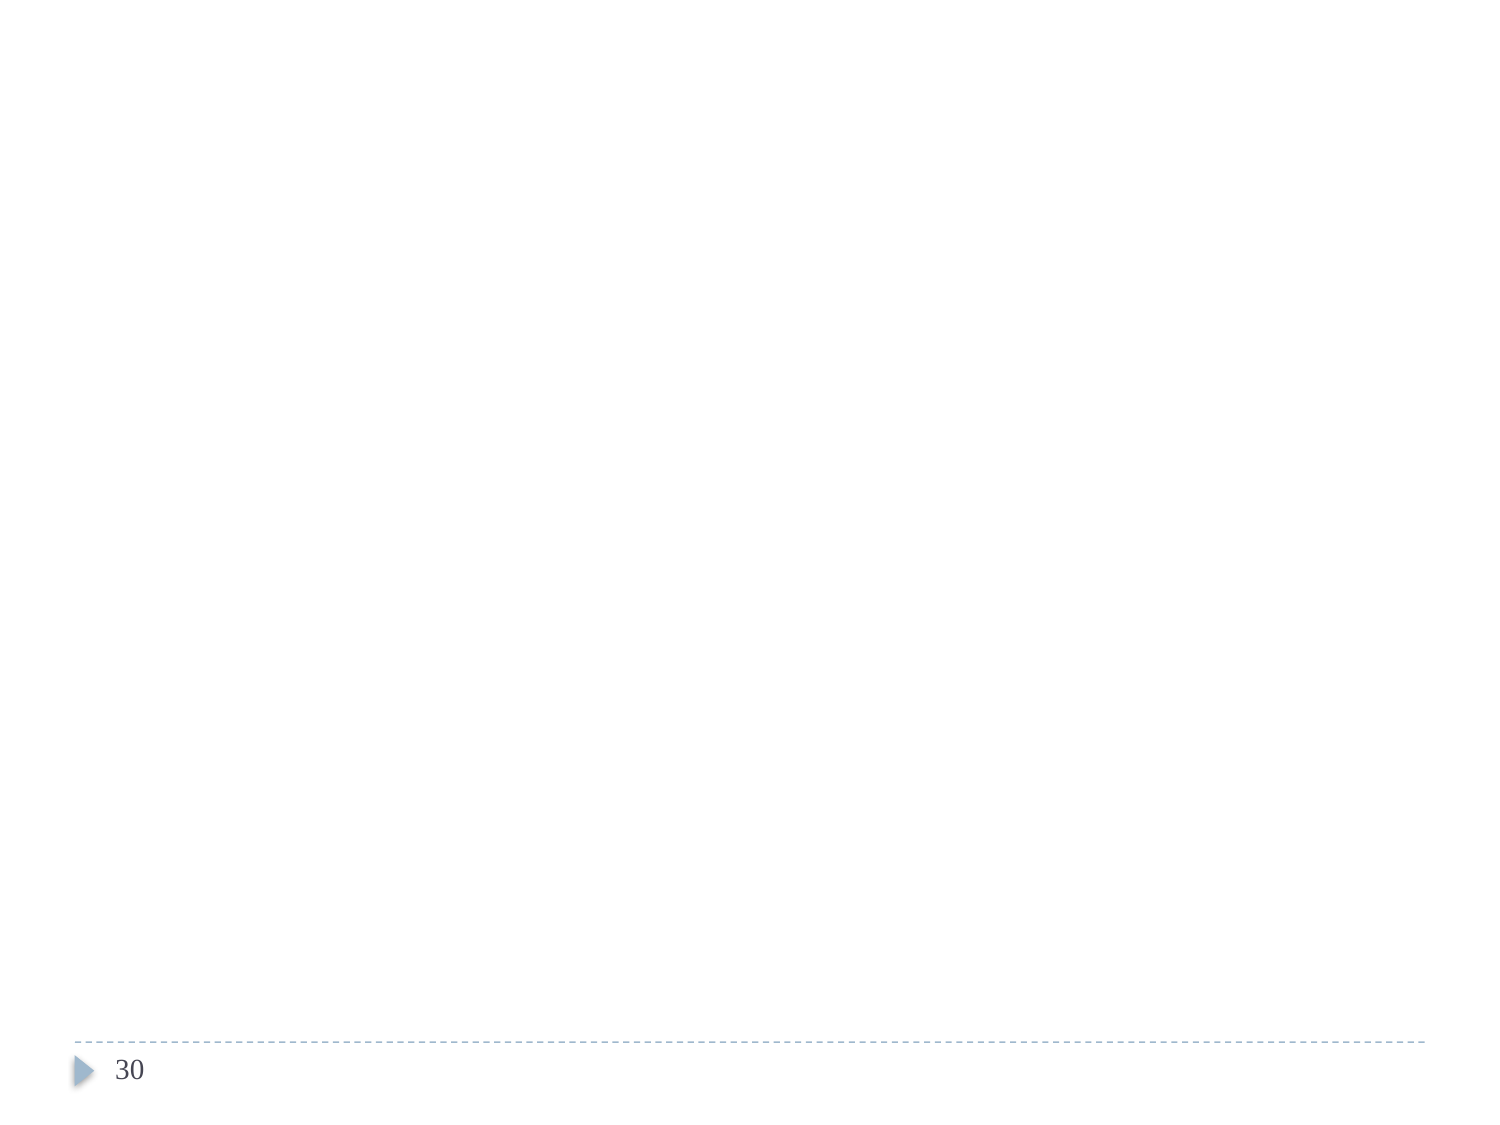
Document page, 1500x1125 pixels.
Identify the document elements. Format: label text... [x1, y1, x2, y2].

slide_number 30 [100, 1042, 426, 1103]
